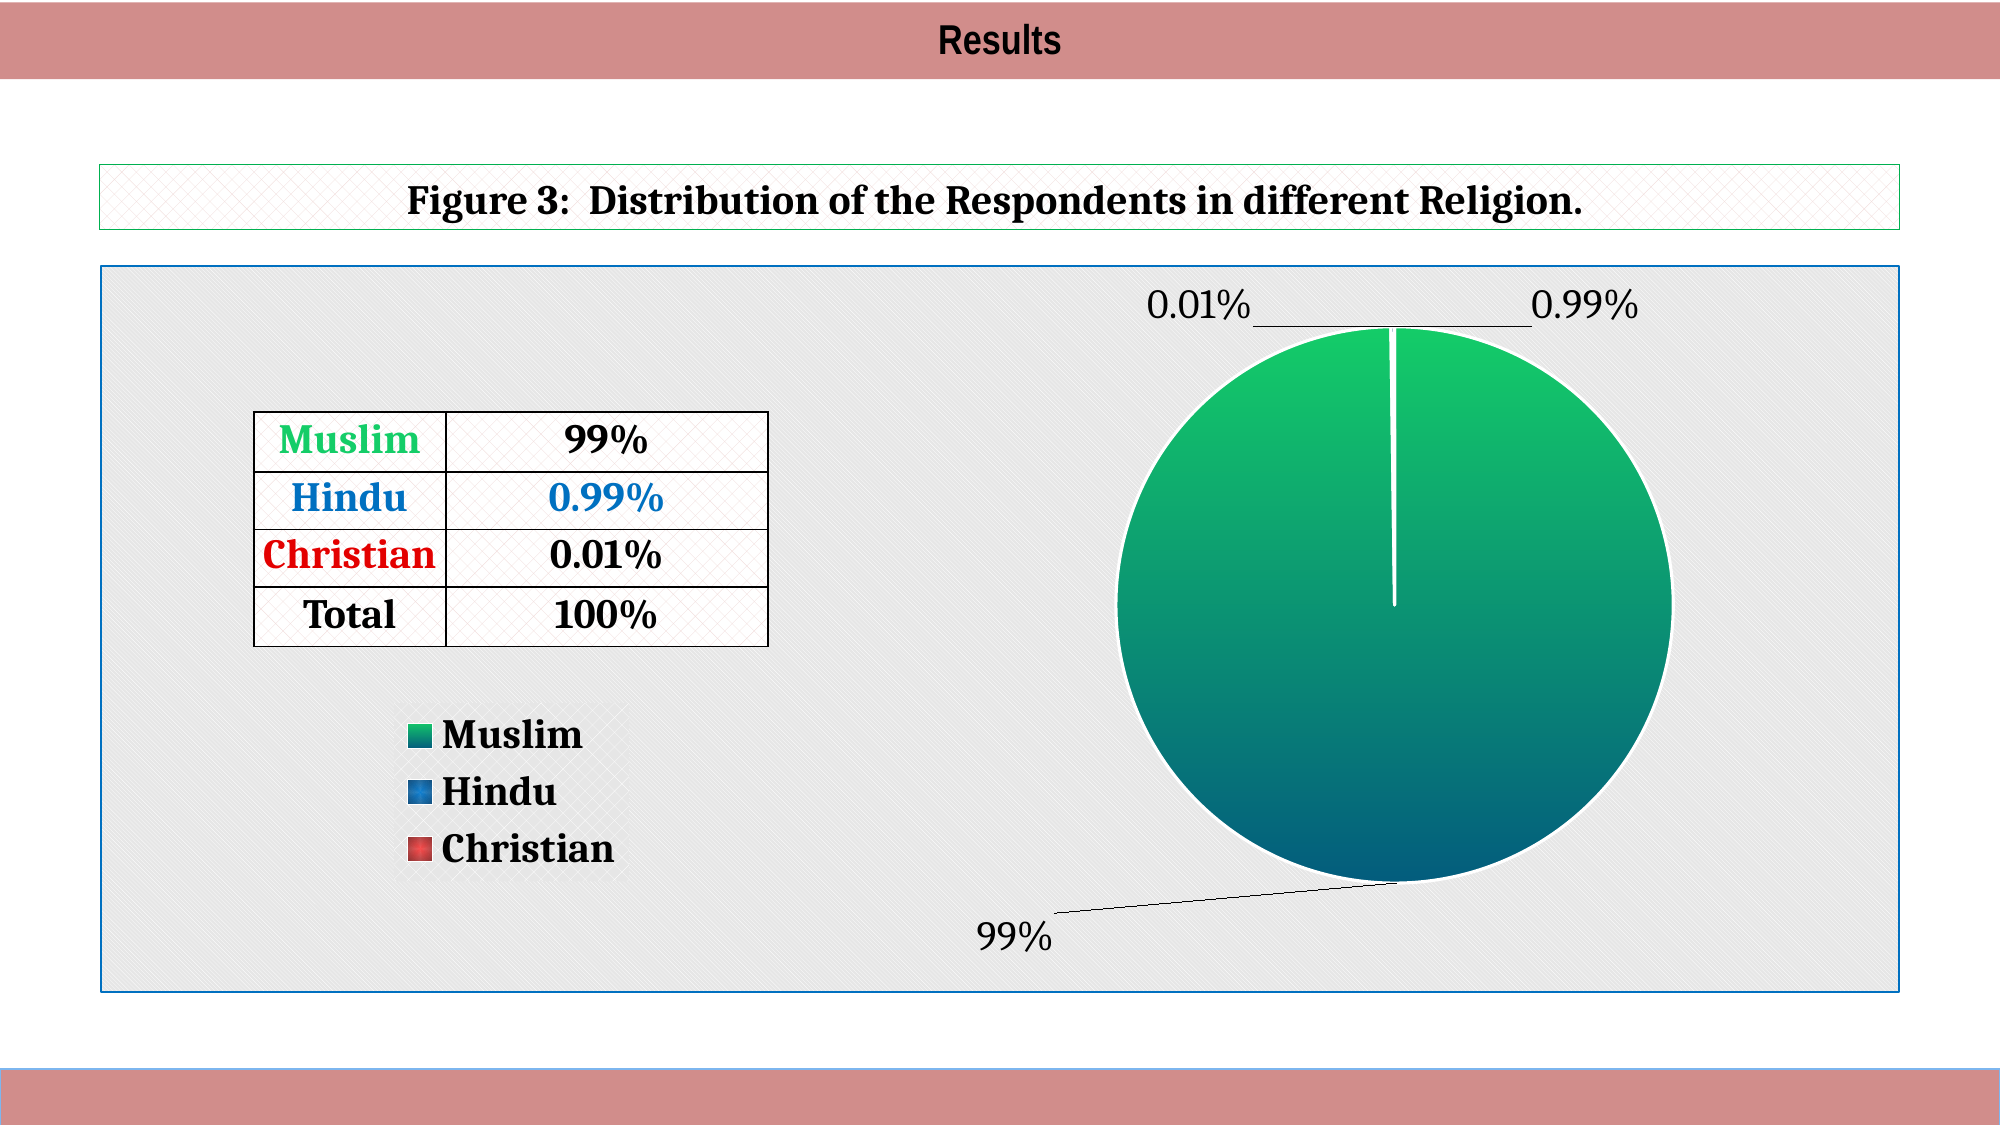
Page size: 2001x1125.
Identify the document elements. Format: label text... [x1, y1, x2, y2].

slide_number [1433, 1024, 1901, 1103]
text_box Results [0, 2, 2000, 80]
chart [99, 264, 1900, 993]
text_box [0, 1069, 2000, 1125]
text_box Figure 3: Distribution of the Respondents in different Religion. [99, 164, 1900, 230]
